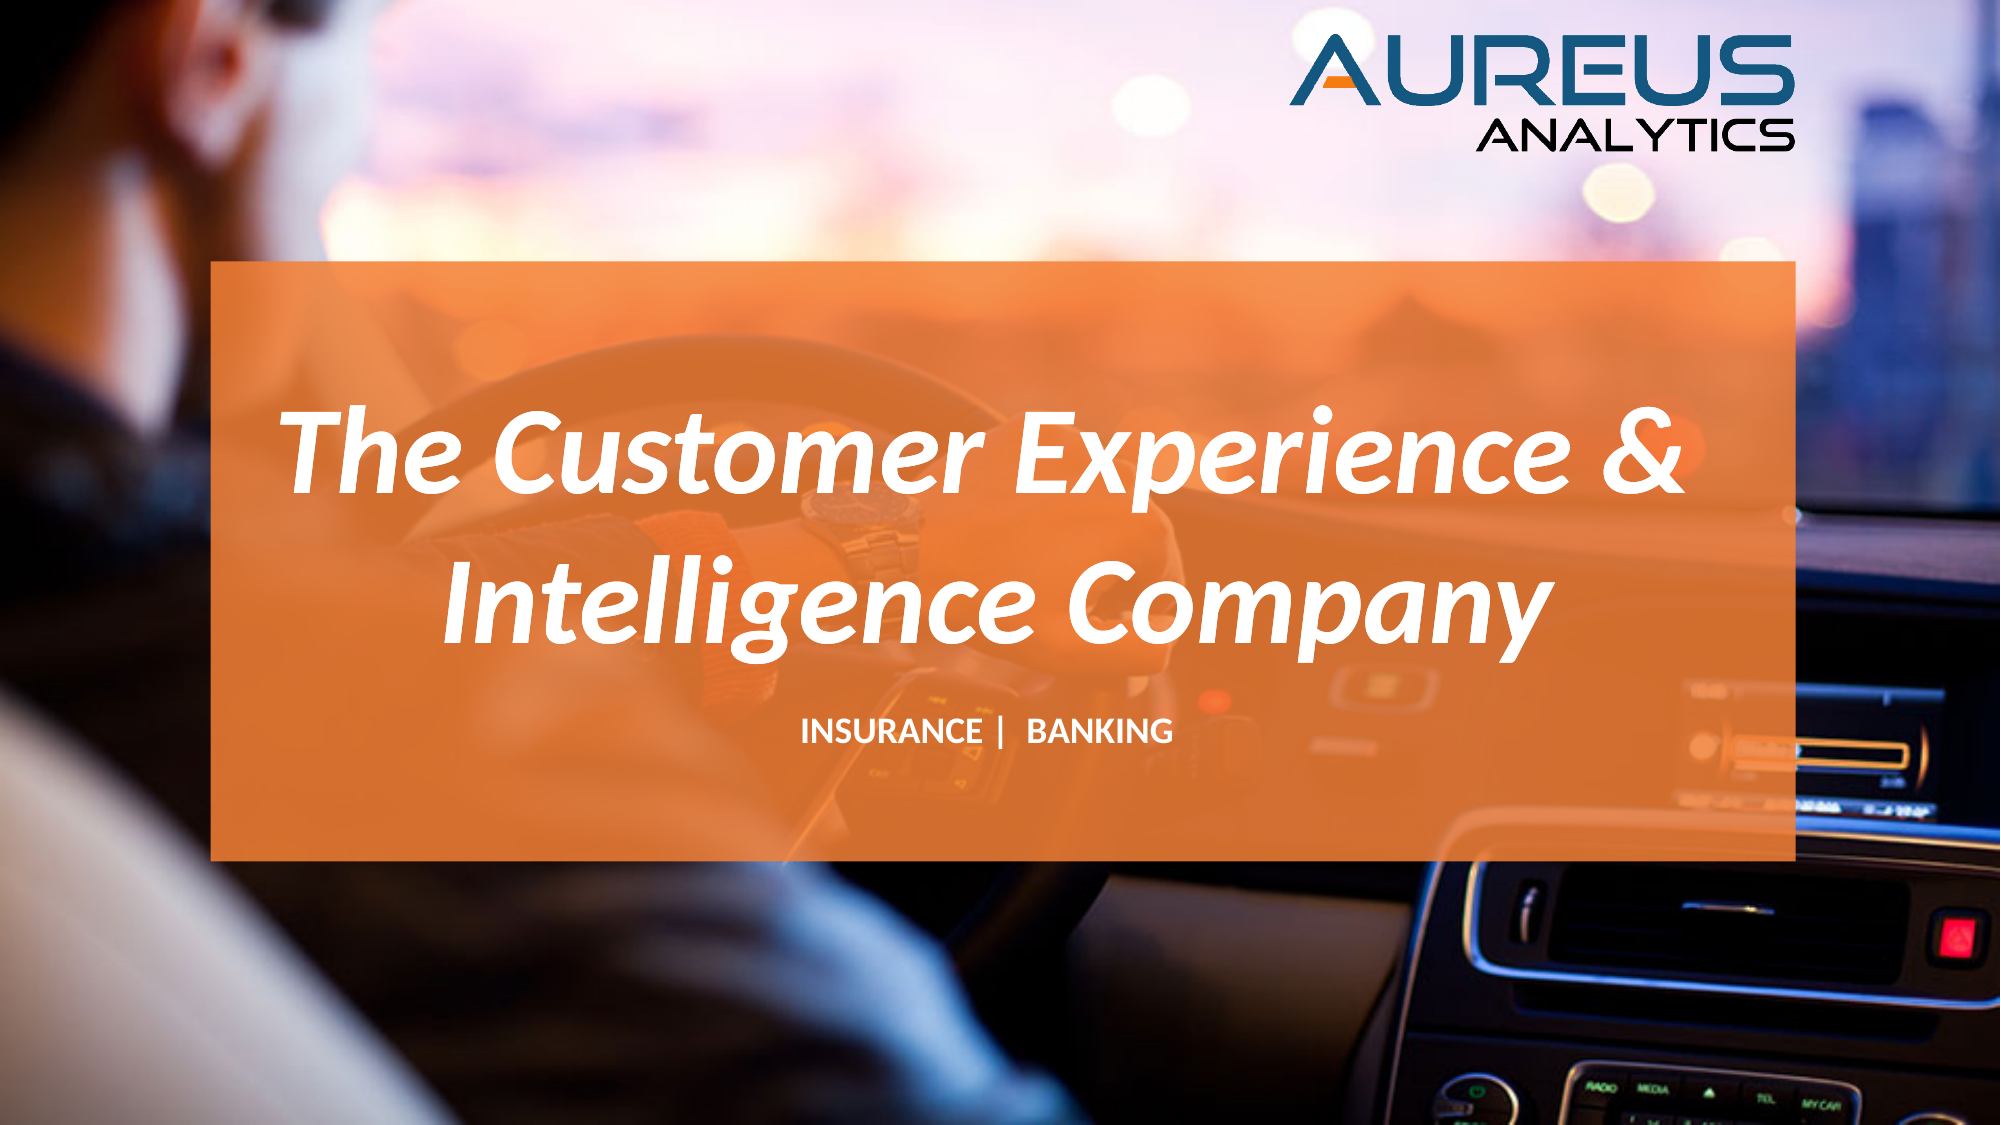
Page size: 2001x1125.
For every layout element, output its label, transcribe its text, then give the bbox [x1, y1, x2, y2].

picture [0, 0, 2000, 1125]
text_box The Customer Experience & Intelligence Company [247, 361, 1746, 677]
